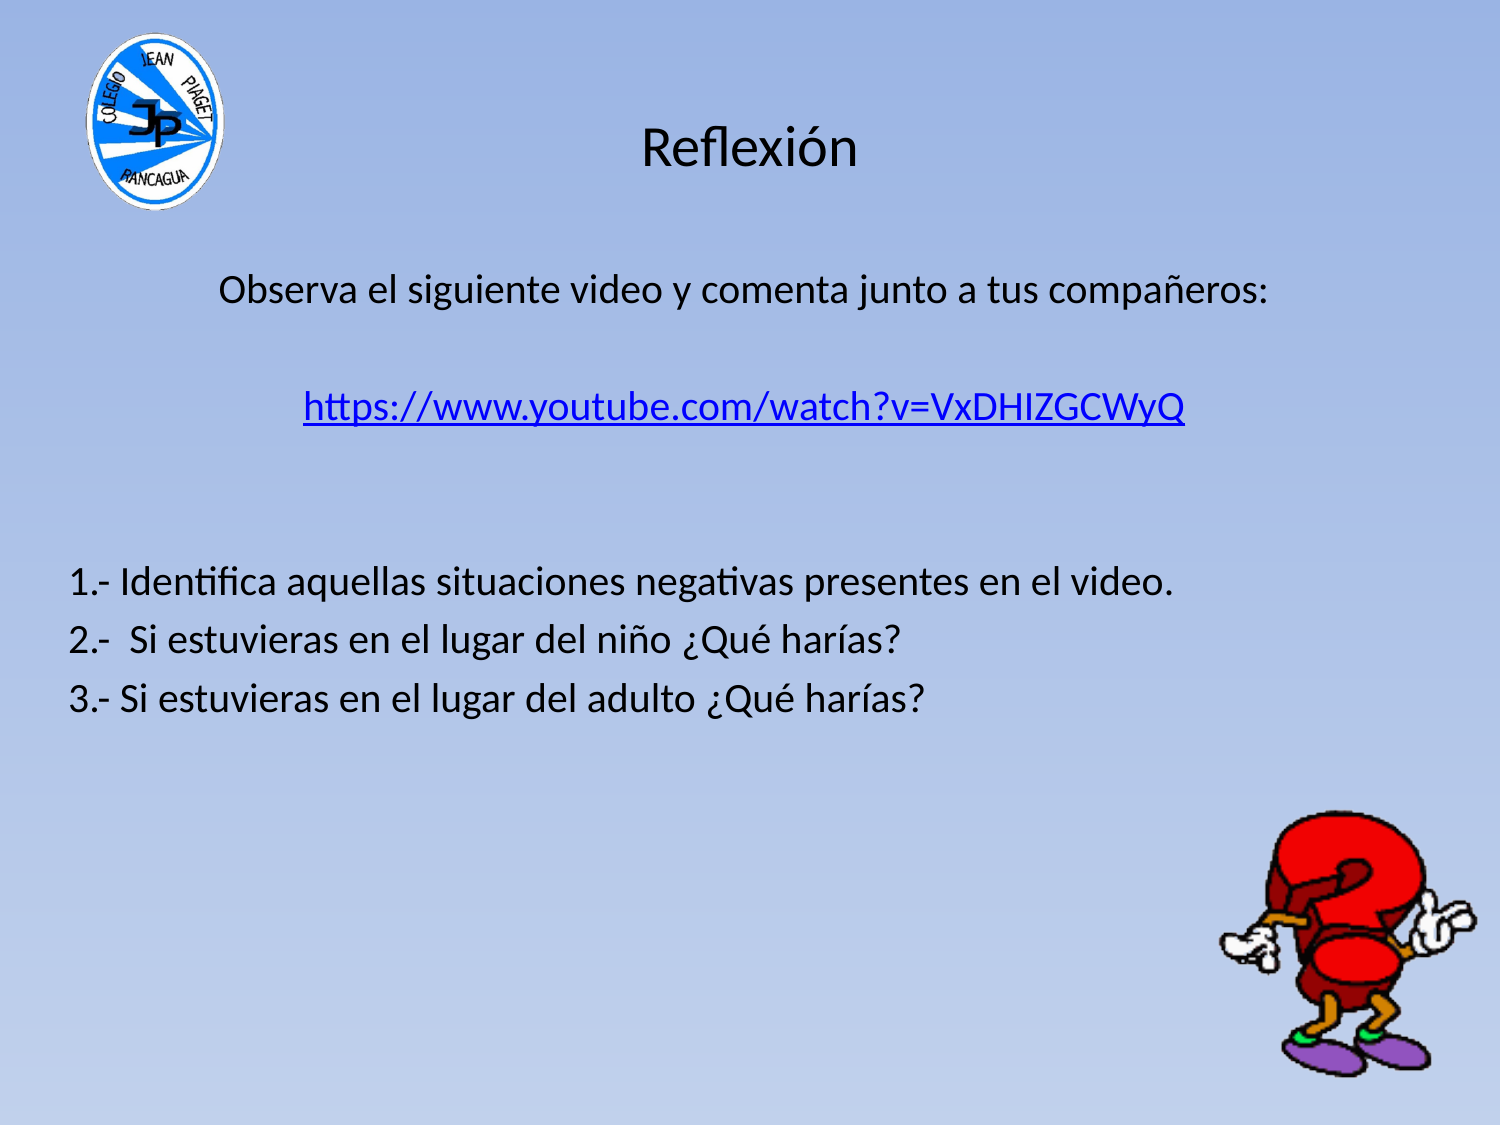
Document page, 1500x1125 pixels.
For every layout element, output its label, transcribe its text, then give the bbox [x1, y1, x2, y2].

picture [52, 30, 264, 213]
title Reflexión [268, 73, 1388, 196]
picture [1210, 695, 1500, 1090]
subtitle Observa el siguiente video y comenta junto a tus compañeros: https://www.youtube.com/watch?v=VxDHIZGCWyQ 1.- Identifica aquellas situaciones negativas presentes en el video. 2.- Si estuvieras en el lugar del niño ¿Qué harías? 3.- Si estuvieras en el lugar del adulto ¿Qué harías? [53, 196, 1436, 1059]
